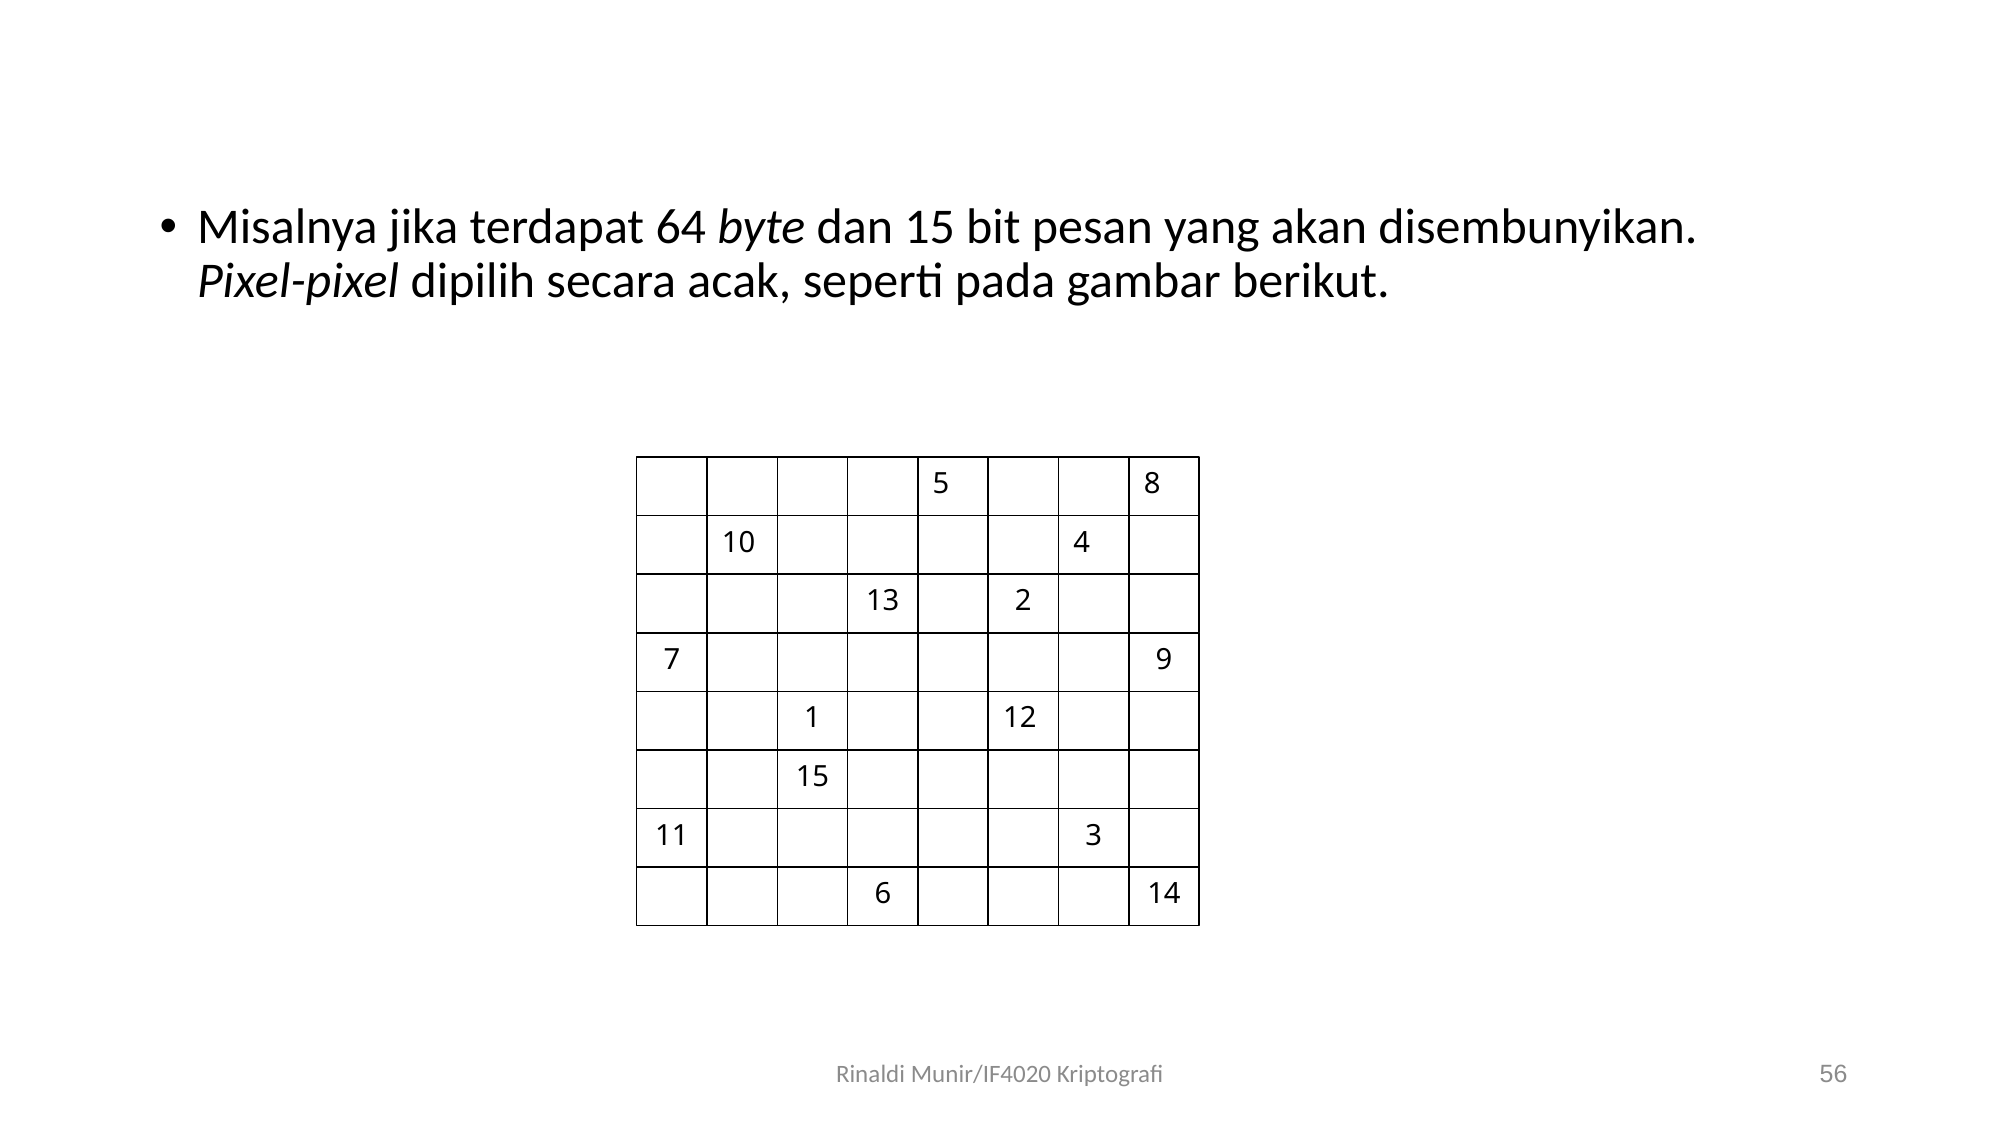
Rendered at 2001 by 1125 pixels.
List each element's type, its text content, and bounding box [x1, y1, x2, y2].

text_box 9 [1128, 632, 1200, 691]
text_box 3 [1058, 808, 1128, 867]
slide_number 56 [1412, 1042, 1863, 1103]
text_box 7 [636, 632, 708, 691]
text_box [708, 749, 777, 808]
text_box [708, 632, 777, 691]
text_box [636, 749, 708, 808]
text_box [1128, 515, 1200, 574]
text_box [989, 867, 1058, 926]
text_box [847, 749, 917, 808]
text_box [1058, 632, 1128, 691]
text_box [636, 574, 708, 632]
text_box [636, 867, 708, 926]
text_box 2 [989, 574, 1058, 632]
text_box [989, 632, 1058, 691]
text_box [708, 574, 777, 632]
text_box [1128, 749, 1200, 808]
text_box [708, 867, 777, 926]
text_box [989, 749, 1058, 808]
text_box [636, 515, 708, 574]
text_box [1058, 749, 1128, 808]
text_box [1058, 574, 1128, 632]
text_box 8 [1128, 456, 1200, 515]
text_box [636, 456, 708, 515]
text_box [777, 867, 847, 926]
text_box 12 [989, 691, 1058, 749]
text_box [1058, 867, 1128, 926]
text_box [847, 515, 917, 574]
text_box [989, 808, 1058, 867]
text_box [1058, 691, 1128, 749]
text_box [847, 456, 917, 515]
text_box [917, 574, 989, 632]
text_box [917, 808, 989, 867]
text_box 5 [917, 456, 989, 515]
text_box [1058, 456, 1128, 515]
text_box [636, 691, 708, 749]
footer Rinaldi Munir/IF4020 Kriptografi [662, 1042, 1338, 1103]
text_box 4 [1058, 515, 1128, 574]
text_box [708, 691, 777, 749]
text_box 15 [777, 749, 847, 808]
text_box [917, 515, 989, 574]
text_box [777, 515, 847, 574]
text_box 1 [777, 691, 847, 749]
text_box [917, 867, 989, 926]
text_box 14 [1128, 867, 1200, 926]
text_box [1128, 574, 1200, 632]
text_box [847, 632, 917, 691]
text_box [917, 691, 989, 749]
text_box 13 [847, 574, 917, 632]
text_box 10 [708, 515, 777, 574]
text_box 6 [847, 867, 917, 926]
text_box [917, 749, 989, 808]
text_box [777, 808, 847, 867]
list Misalnya jika terdapat 64 byte dan 15 bit pesan yang akan disembunyikan. Pixel-pixel dipilih secara acak, seperti pada gambar berikut. [144, 193, 1832, 428]
text_box [1128, 808, 1200, 867]
text_box [777, 632, 847, 691]
text_box [777, 456, 847, 515]
text_box [989, 515, 1058, 574]
text_box [847, 808, 917, 867]
text_box 11 [636, 808, 708, 867]
text_box [917, 632, 989, 691]
text_box [989, 456, 1058, 515]
text_box [847, 691, 917, 749]
text_box [708, 456, 777, 515]
text_box [1128, 691, 1200, 749]
text_box [777, 574, 847, 632]
text_box [708, 808, 777, 867]
